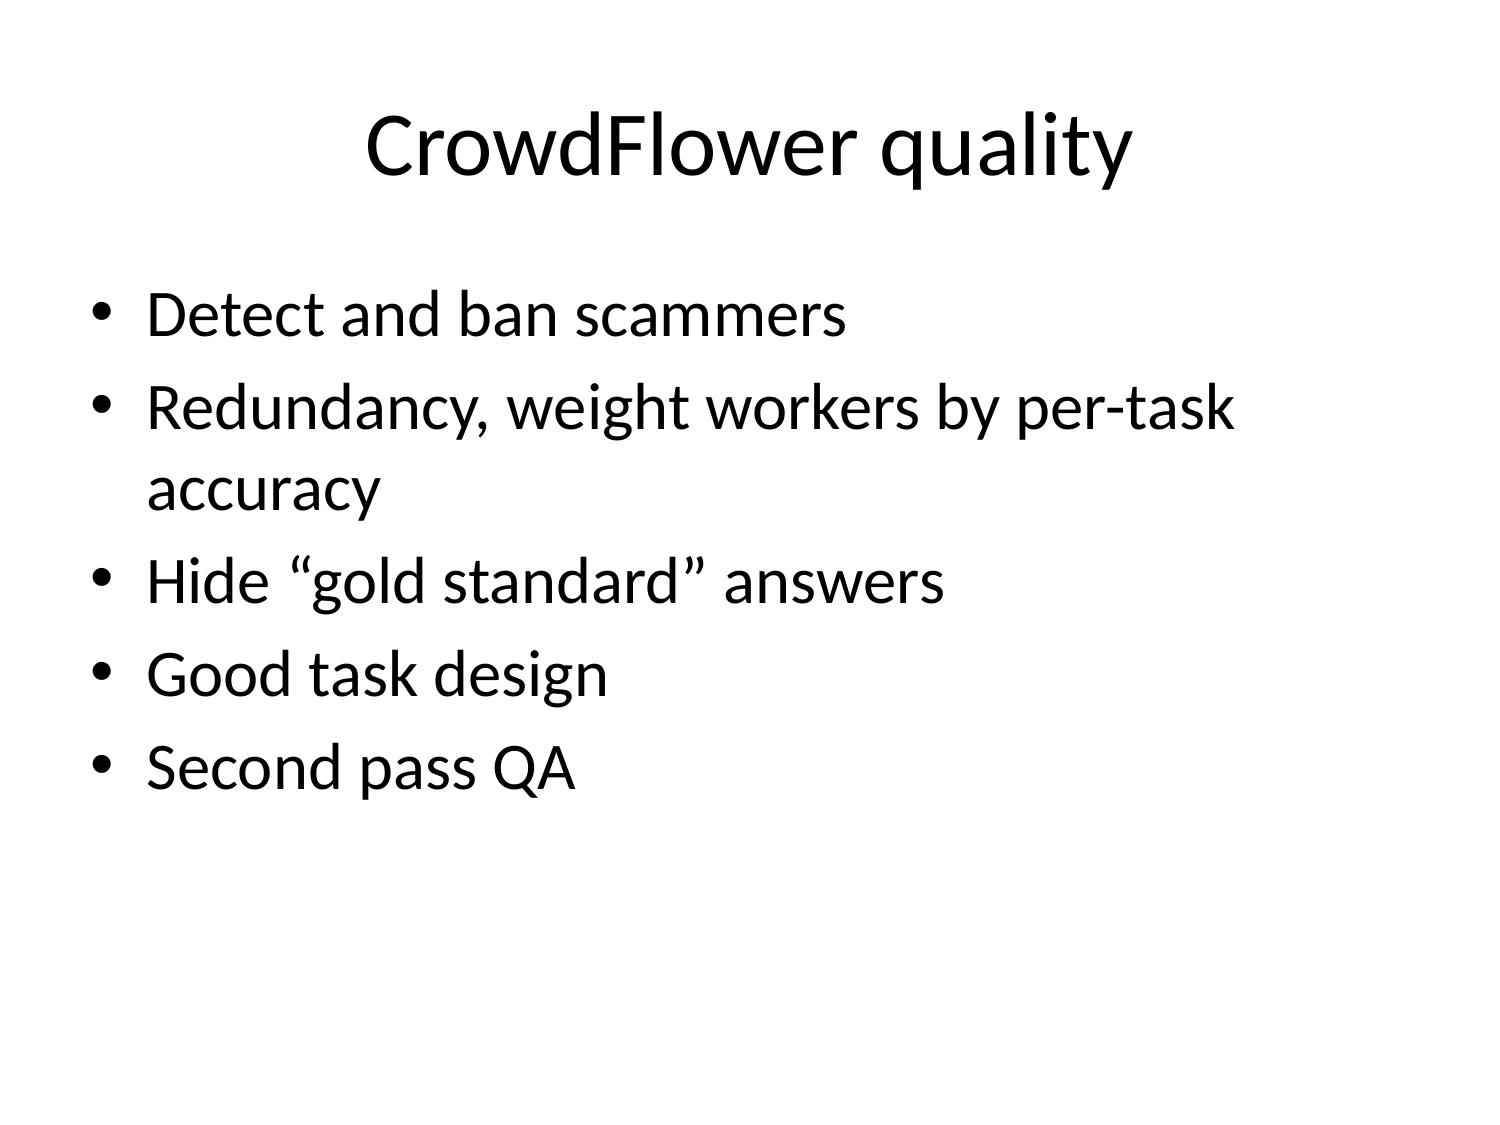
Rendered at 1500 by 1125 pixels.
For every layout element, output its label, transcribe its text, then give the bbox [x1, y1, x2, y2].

title CrowdFlower quality [75, 45, 1425, 233]
list Detect and ban scammers Redundancy, weight workers by per-task accuracy Hide “gold standard” answers Good task design Second pass QA [75, 262, 1425, 1005]
